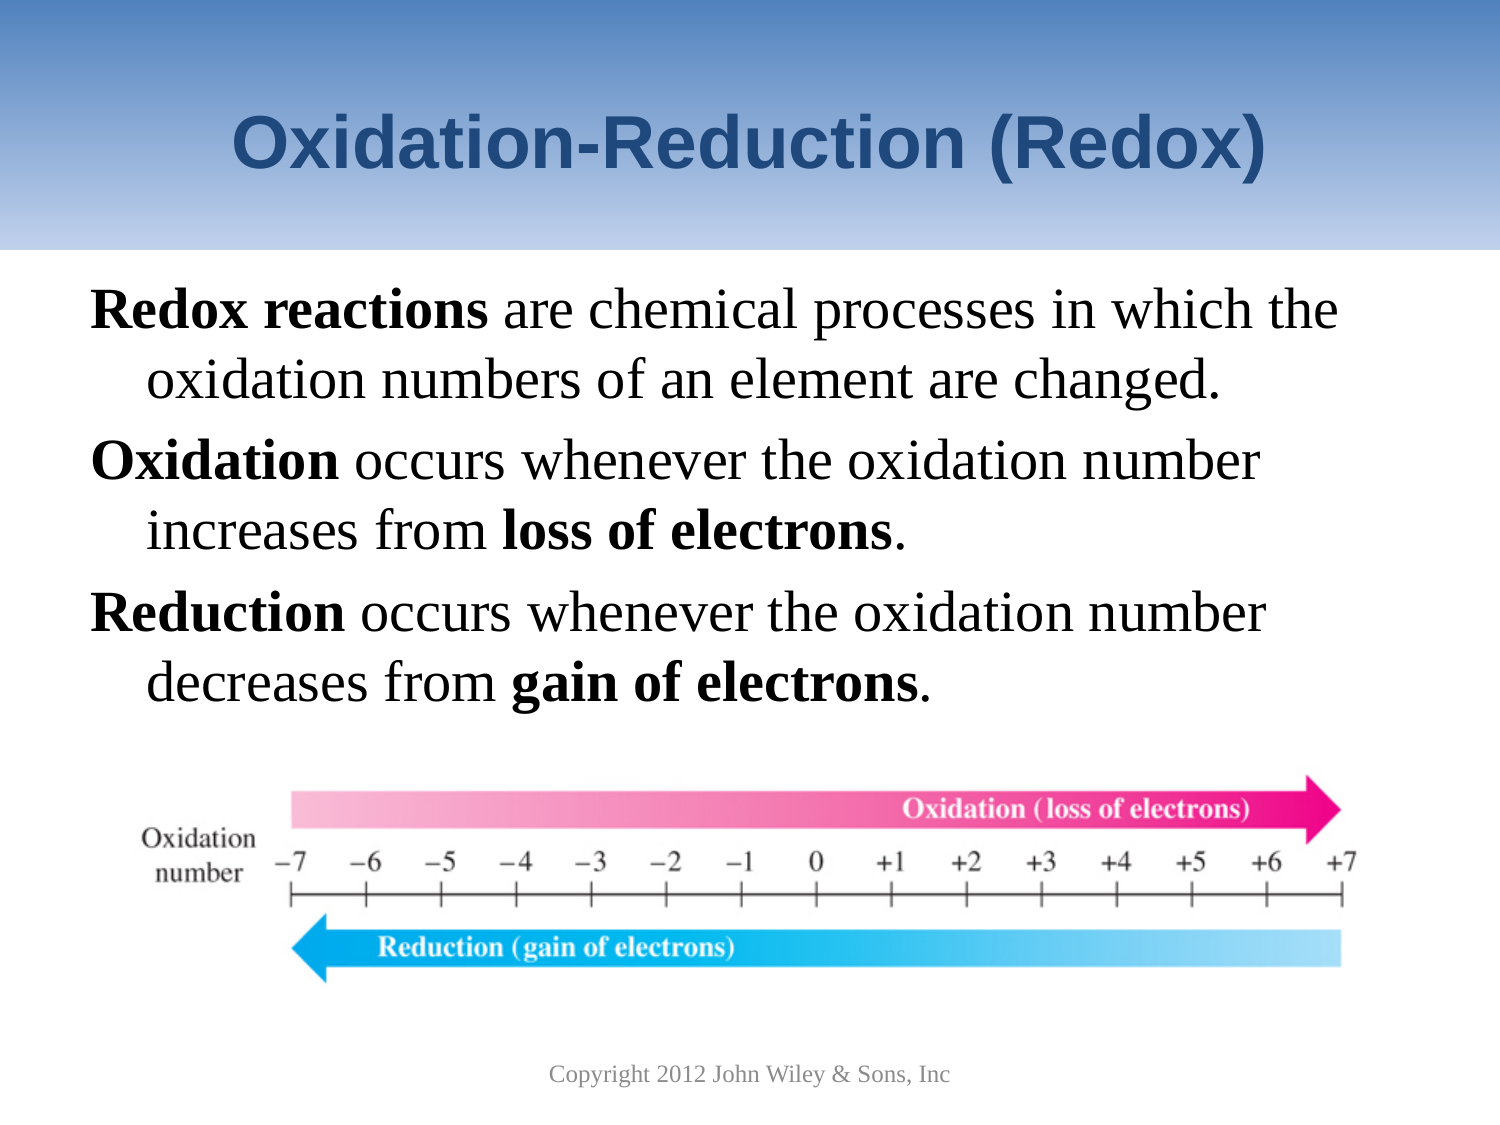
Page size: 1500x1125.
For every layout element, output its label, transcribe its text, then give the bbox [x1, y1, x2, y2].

picture [128, 749, 1372, 988]
footer Copyright 2012 John Wiley & Sons, Inc [512, 1042, 988, 1103]
list Redox reactions are chemical processes in which the oxidation numbers of an element are changed. Oxidation occurs whenever the oxidation number increases from loss of electrons. Reduction occurs whenever the oxidation number decreases from gain of electrons. [74, 262, 1426, 1006]
title Oxidation-Reduction (Redox) [74, 44, 1426, 233]
